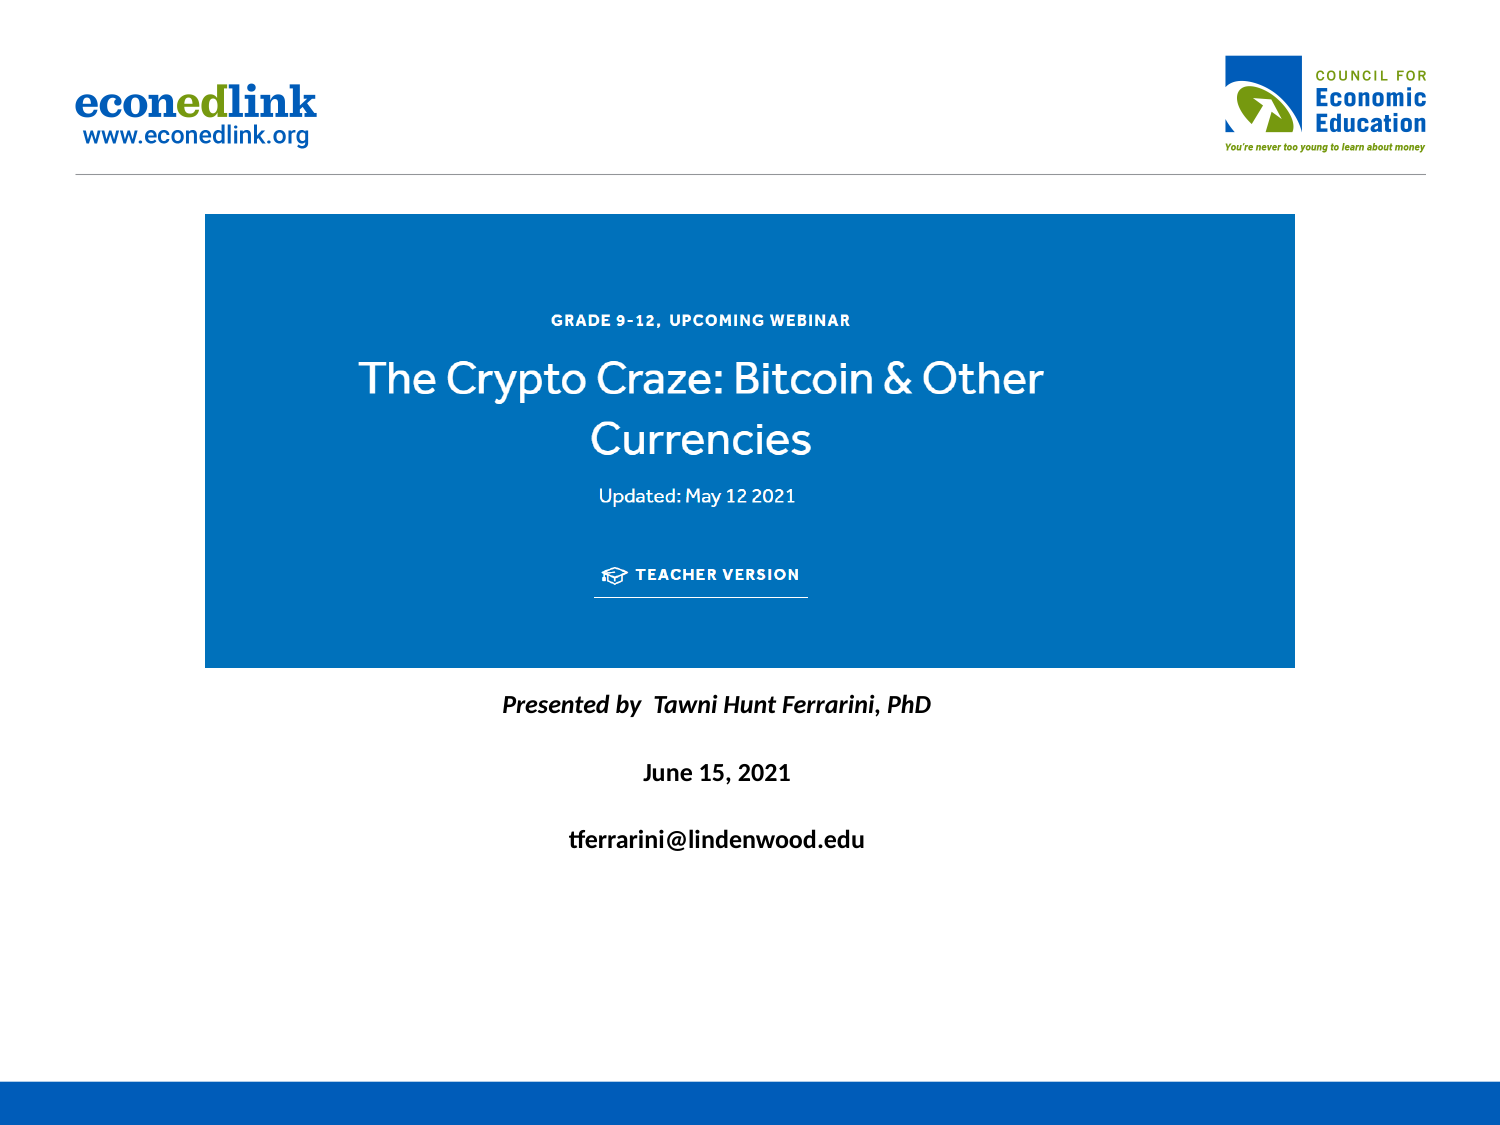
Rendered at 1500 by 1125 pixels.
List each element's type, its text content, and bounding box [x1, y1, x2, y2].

picture [0, 0, 1500, 1125]
title Presented by Tawni Hunt Ferrarini, PhD June 15, 2021 tferrarini@lindenwood.edu [158, 437, 1277, 865]
